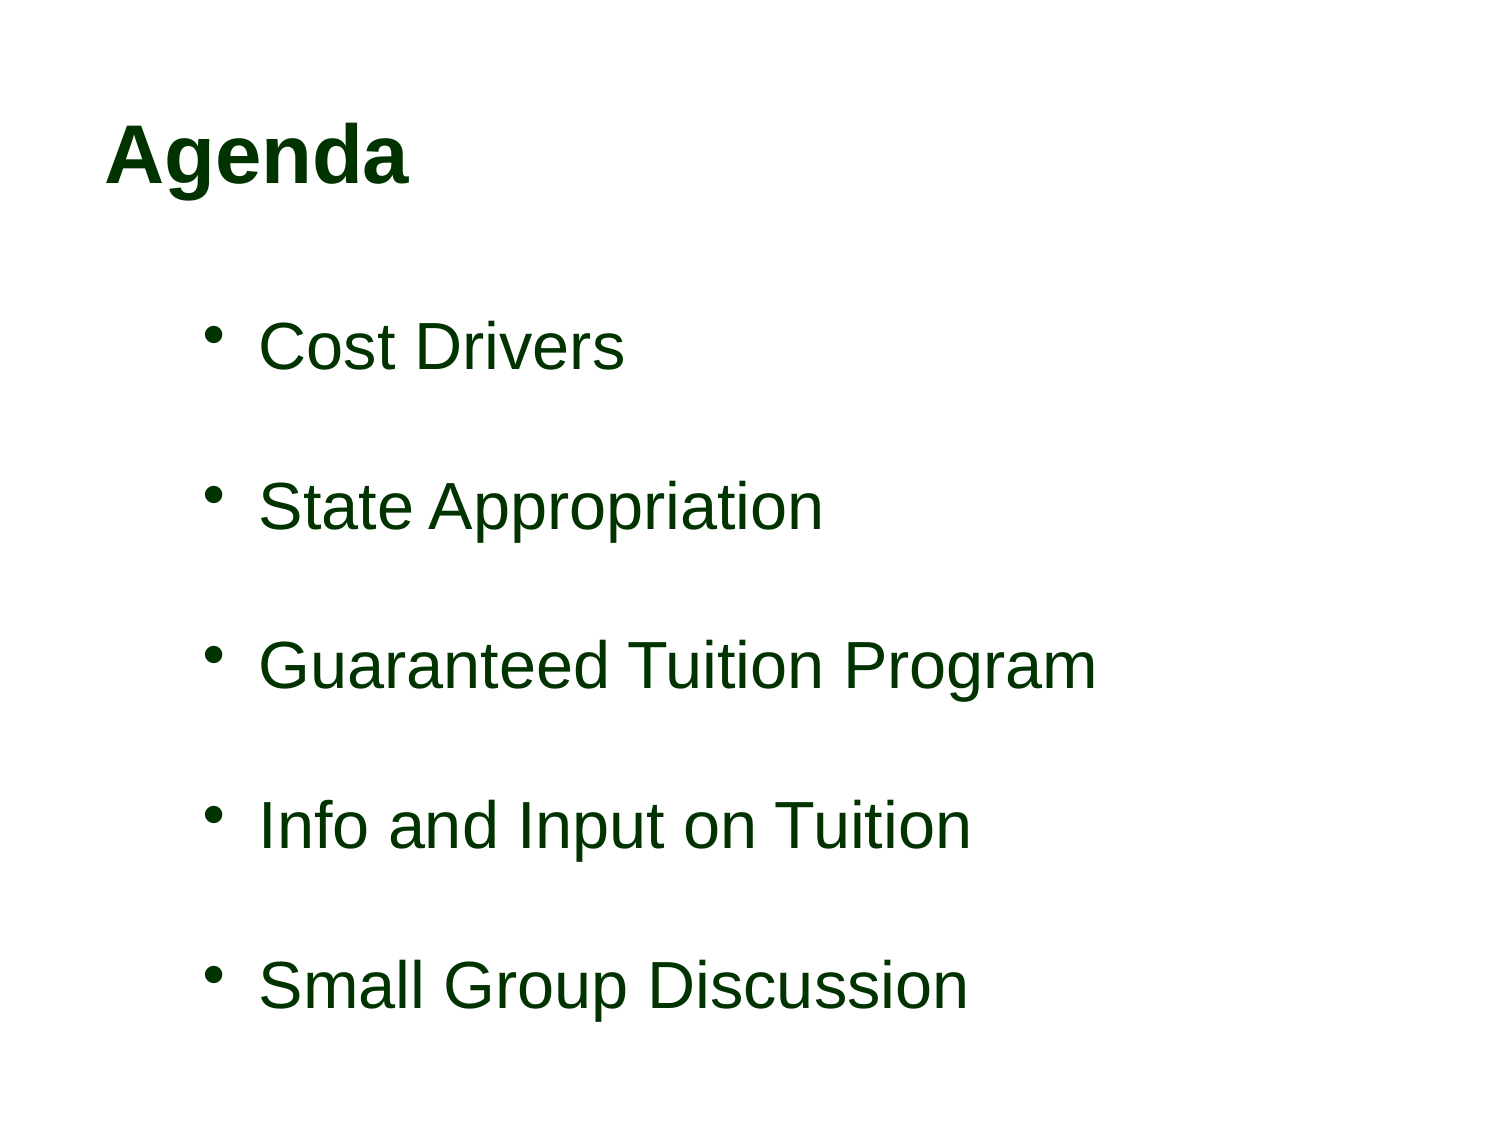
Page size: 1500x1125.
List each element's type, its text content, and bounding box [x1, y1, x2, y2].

list Cost Drivers State Appropriation Guaranteed Tuition Program Info and Input on Tuition Small Group Discussion [187, 294, 1500, 1113]
text_box Agenda [89, 87, 1500, 212]
